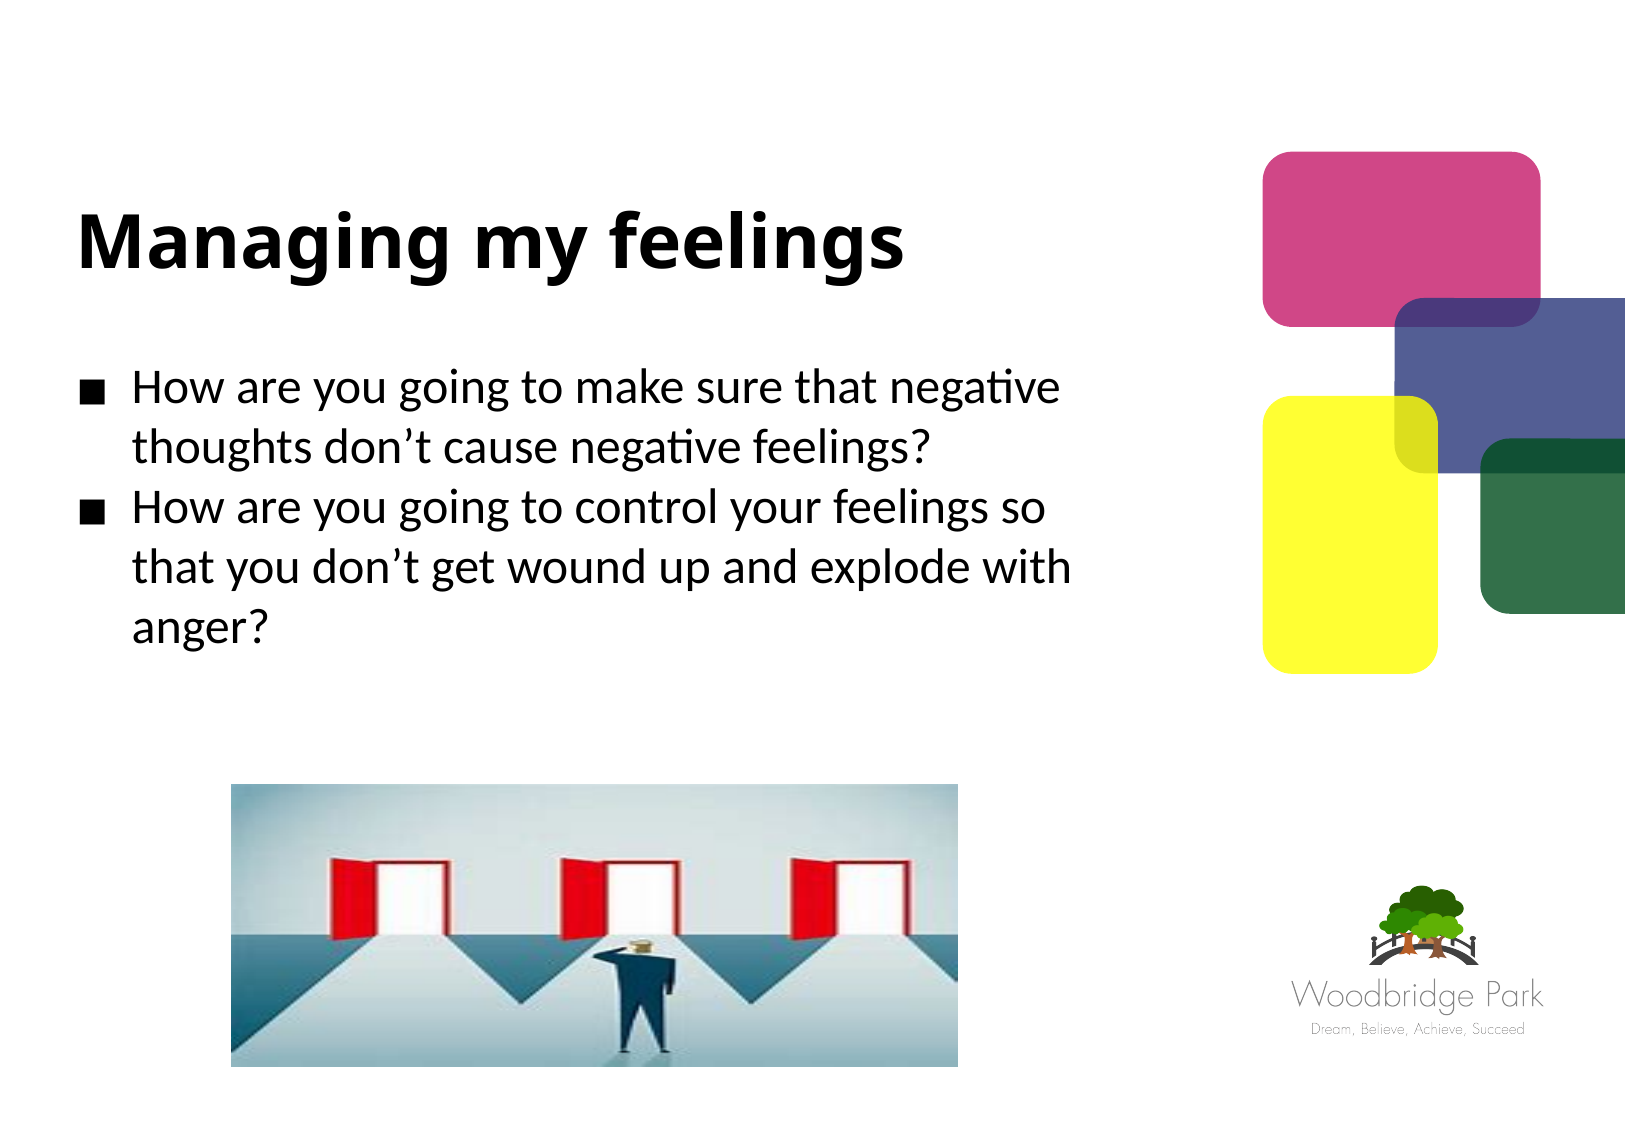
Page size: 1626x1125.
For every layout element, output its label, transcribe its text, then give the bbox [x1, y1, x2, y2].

text_box Managing my feelings [60, 186, 1258, 292]
picture [231, 784, 958, 1067]
picture [1281, 873, 1557, 1067]
text_box [1262, 395, 1438, 674]
text_box [1394, 297, 1625, 474]
text_box How are you going to make sure that negative thoughts don’t cause negative feelings? How are you going to control your feelings so that you don’t get wound up and explode with anger? [60, 345, 1129, 661]
text_box [1480, 438, 1625, 614]
text_box [1262, 151, 1541, 327]
